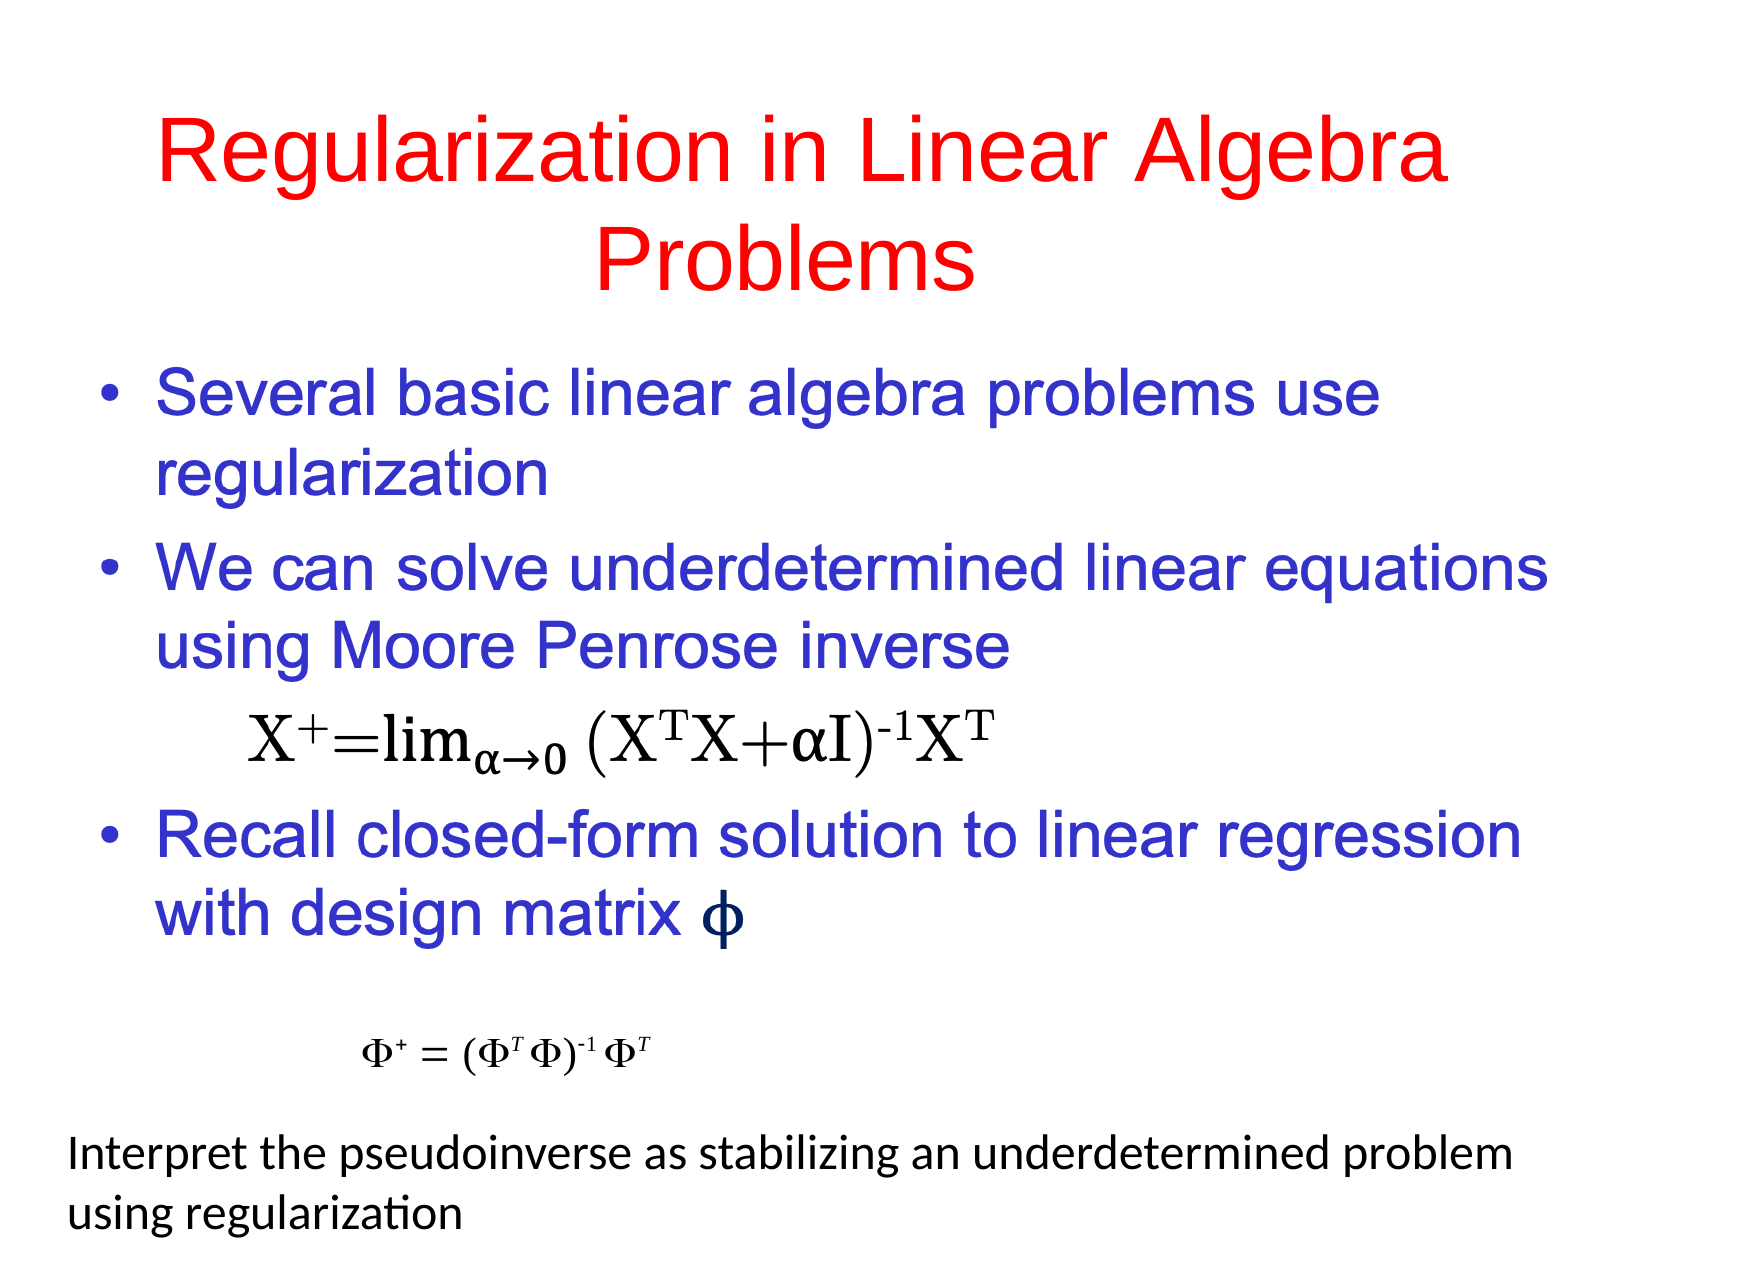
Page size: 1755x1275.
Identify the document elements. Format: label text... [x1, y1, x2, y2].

title Regularization in Linear Algebra Problems [152, 84, 1570, 309]
text_box Interpret the pseudoinverse as stabilizing an underdetermined problem using regularization [52, 1112, 1567, 1248]
text_box [83, 340, 1567, 1075]
text_box   (T )1 T [354, 1022, 659, 1076]
